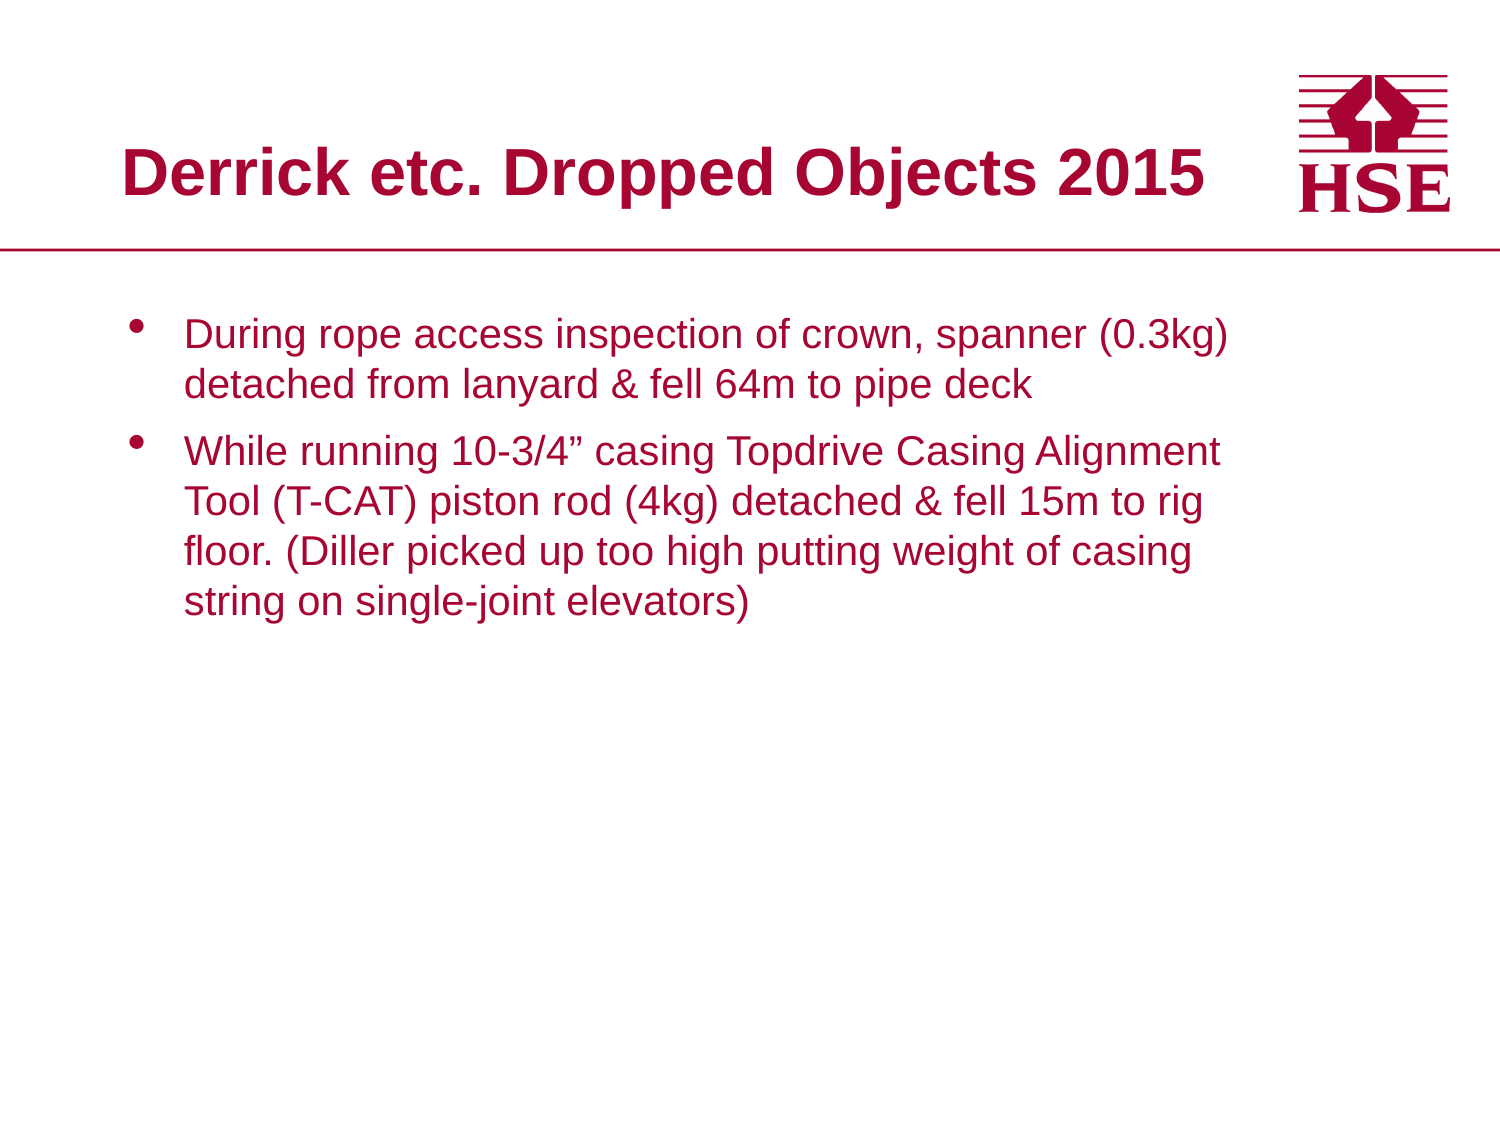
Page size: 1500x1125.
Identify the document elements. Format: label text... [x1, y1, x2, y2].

picture [1299, 75, 1450, 213]
title Derrick etc. Dropped Objects 2015 [106, 99, 1228, 239]
list During rope access inspection of crown, spanner (0.3kg) detached from lanyard & fell 64m to pipe deck While running 10-3/4” casing Topdrive Casing Alignment Tool (T-CAT) piston rod (4kg) detached & fell 15m to rig floor. (Diller picked up too high putting weight of casing string on single-joint elevators) [112, 299, 1288, 1063]
